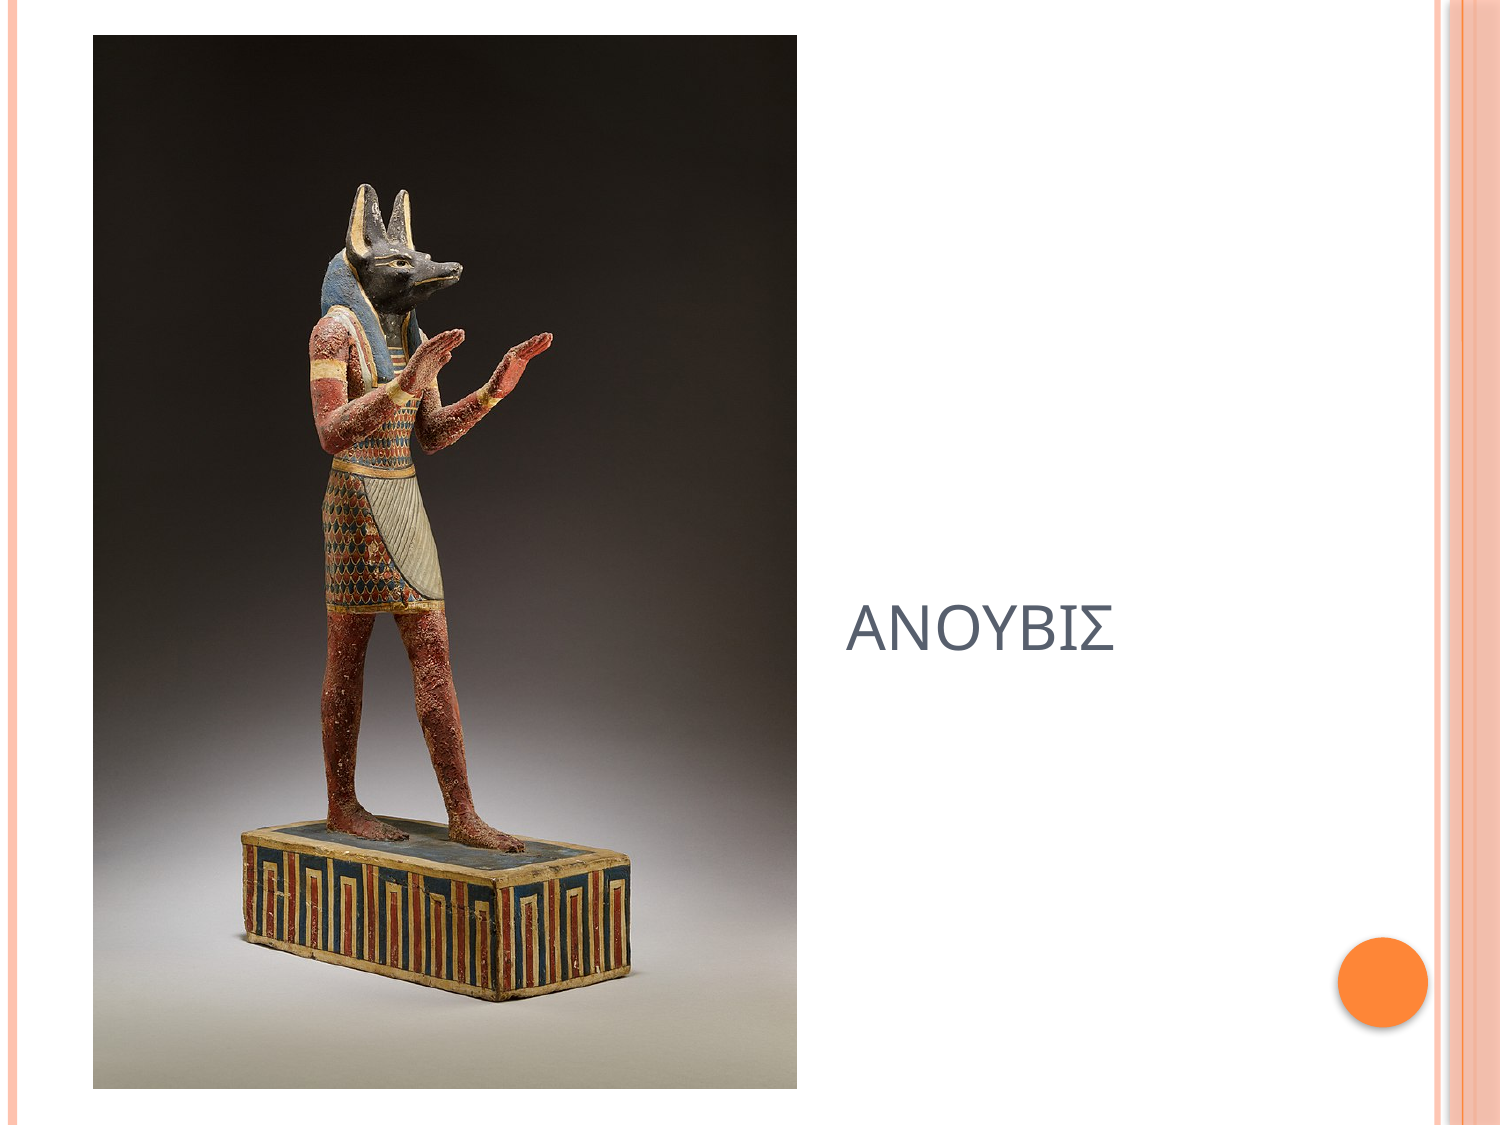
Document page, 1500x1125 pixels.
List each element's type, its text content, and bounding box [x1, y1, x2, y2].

title ανουβισ [832, 257, 1136, 670]
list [93, 34, 798, 1090]
